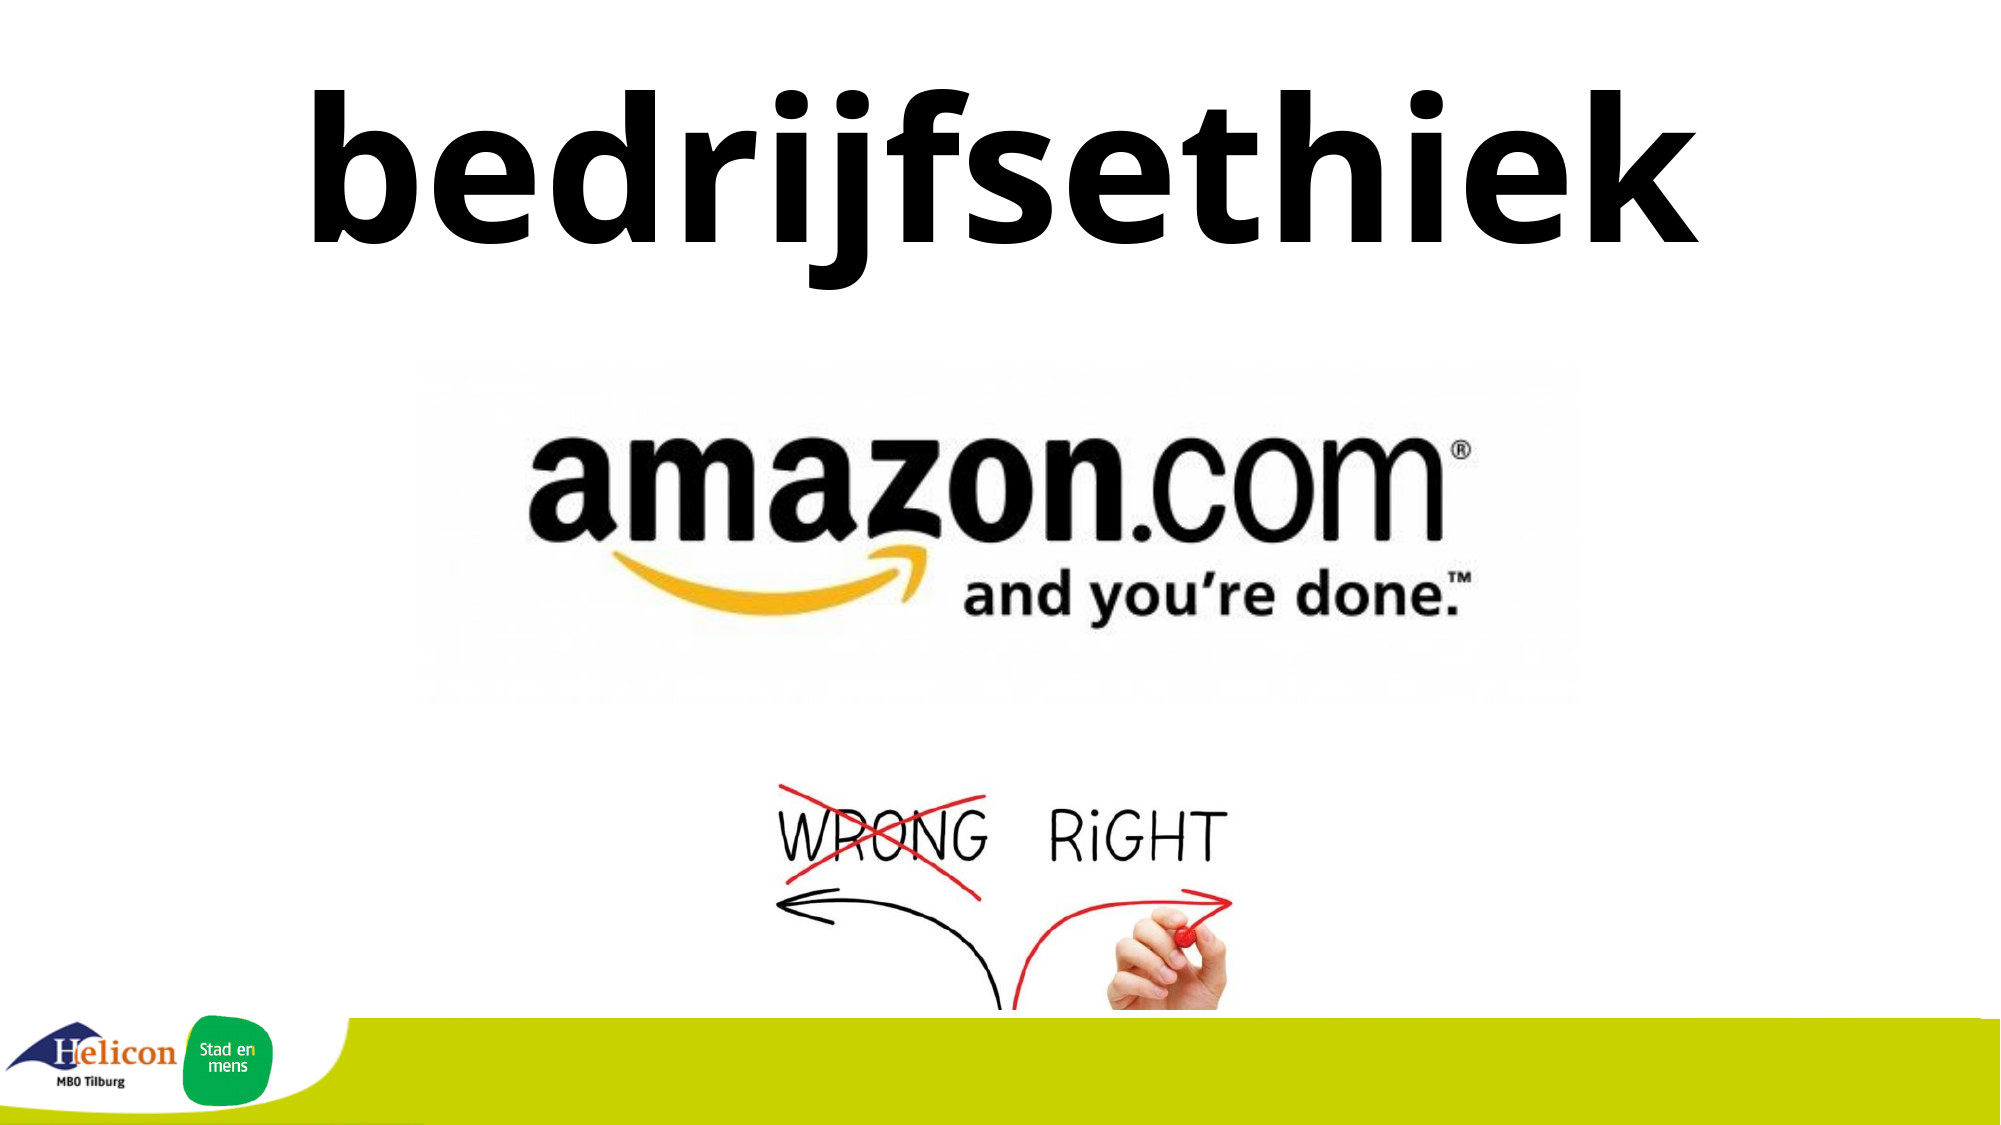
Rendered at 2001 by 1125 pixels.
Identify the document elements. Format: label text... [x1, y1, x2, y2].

picture [0, 1013, 424, 1125]
picture [420, 363, 1581, 704]
picture [759, 782, 1241, 1010]
title bedrijfsethiek [249, 61, 1751, 445]
